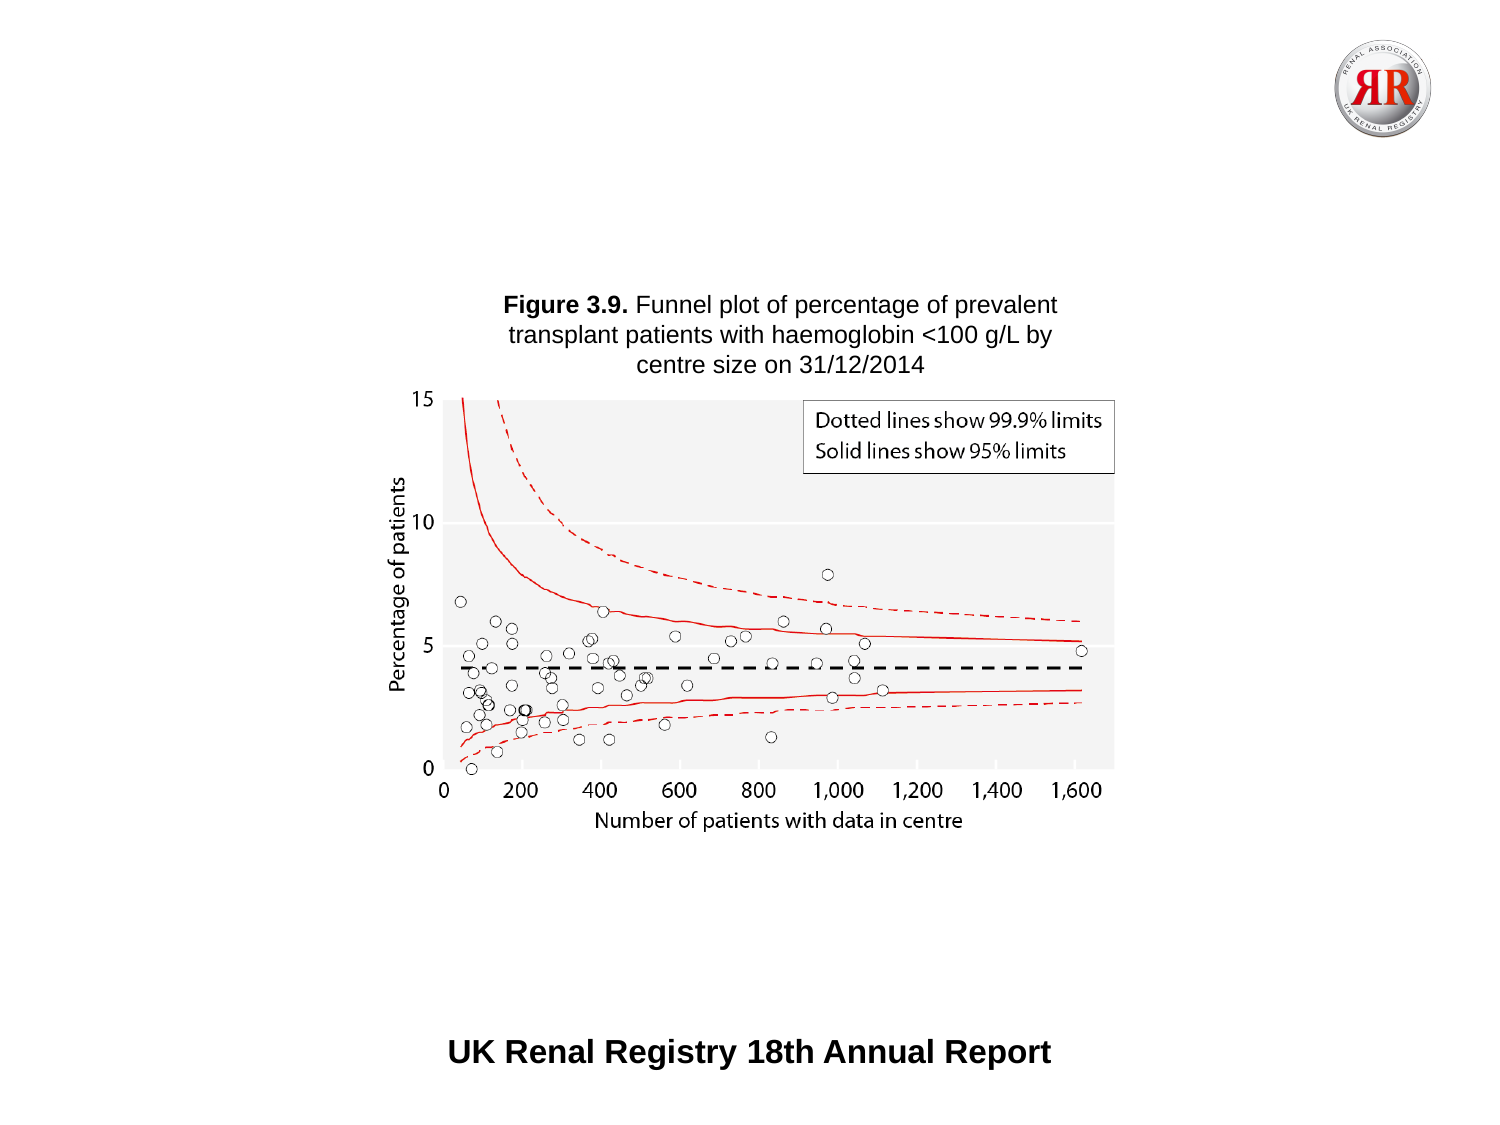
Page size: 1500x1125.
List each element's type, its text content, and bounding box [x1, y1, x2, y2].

picture [1328, 30, 1440, 150]
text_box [385, 281, 1115, 834]
text_box UK Renal Registry 18th Annual Report [432, 1023, 1067, 1078]
